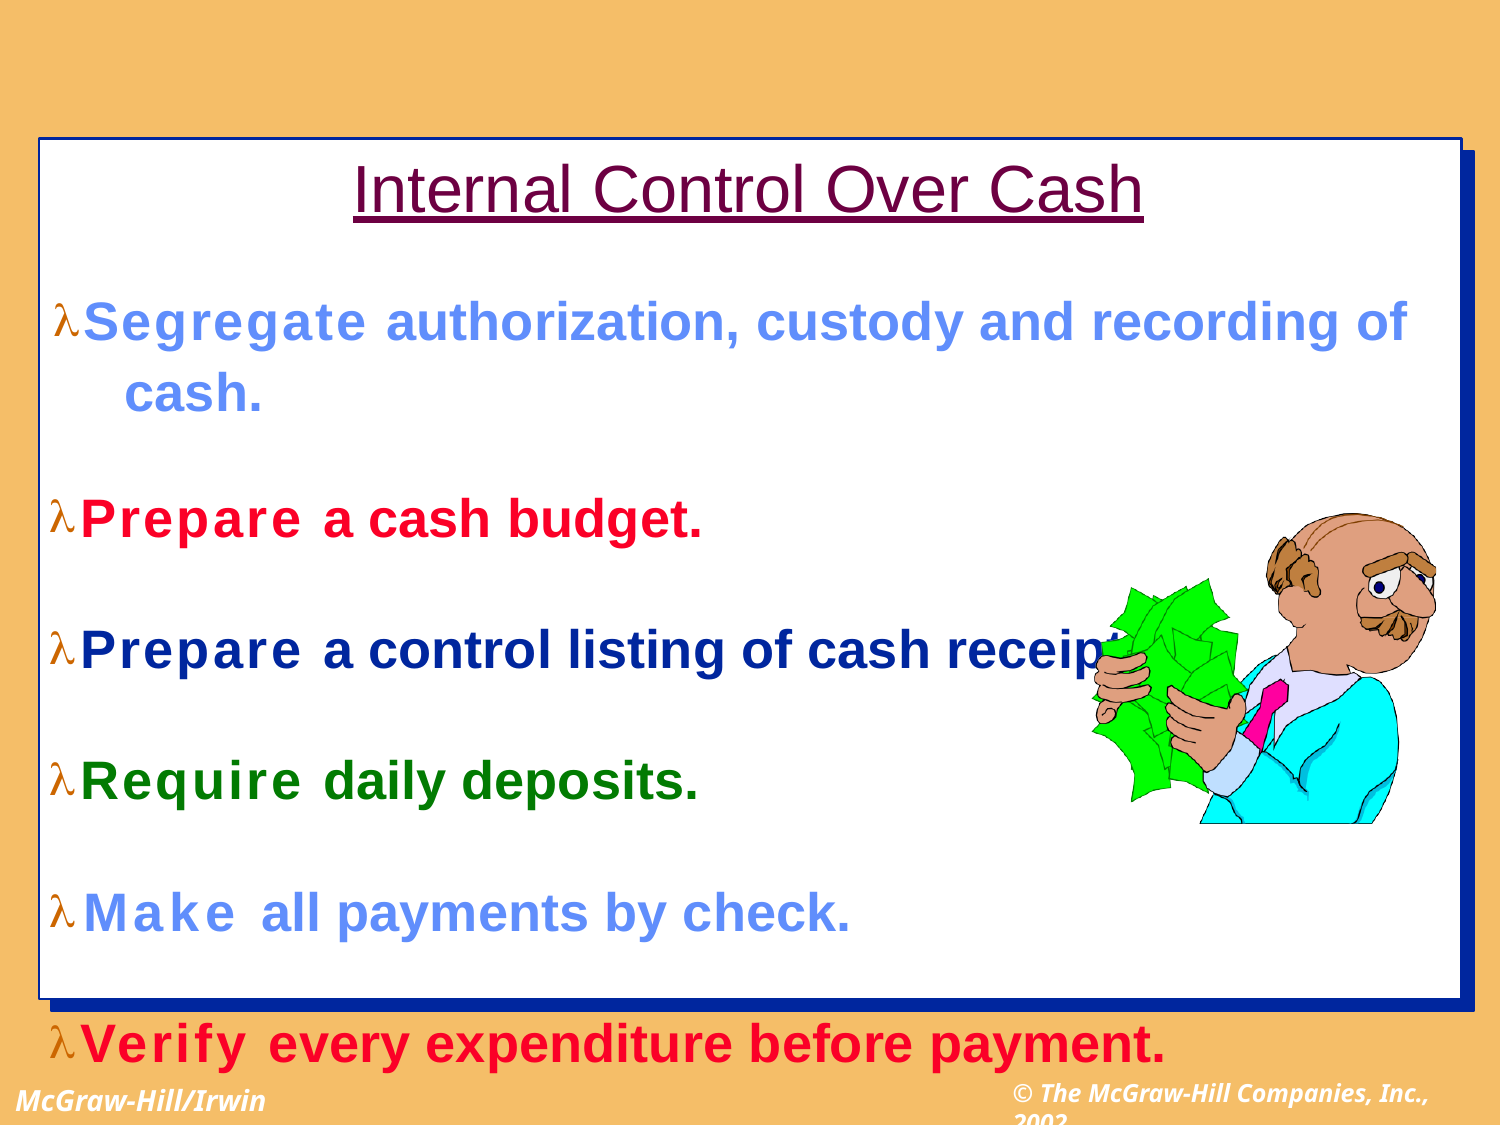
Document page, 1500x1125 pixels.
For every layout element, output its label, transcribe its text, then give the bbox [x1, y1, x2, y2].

text_box [1413, 151, 1474, 1012]
slide_number © The McGraw-Hill Companies, Inc., 2002 [1010, 1077, 1485, 1125]
text_box [1091, 513, 1437, 824]
title Internal Control Over Cash [350, 143, 1148, 257]
text_box Segregate authorization, custody and recording of cash. Prepare a cash budget. Prepare a control listing of cash receipts. Require daily deposits. Make all payments by check. Verify every expenditure before payment. Promptly reconcile bank statements. [49, 257, 1413, 1125]
footer McGraw-Hill/Irwin [12, 1082, 279, 1125]
text_box [38, 138, 1462, 999]
